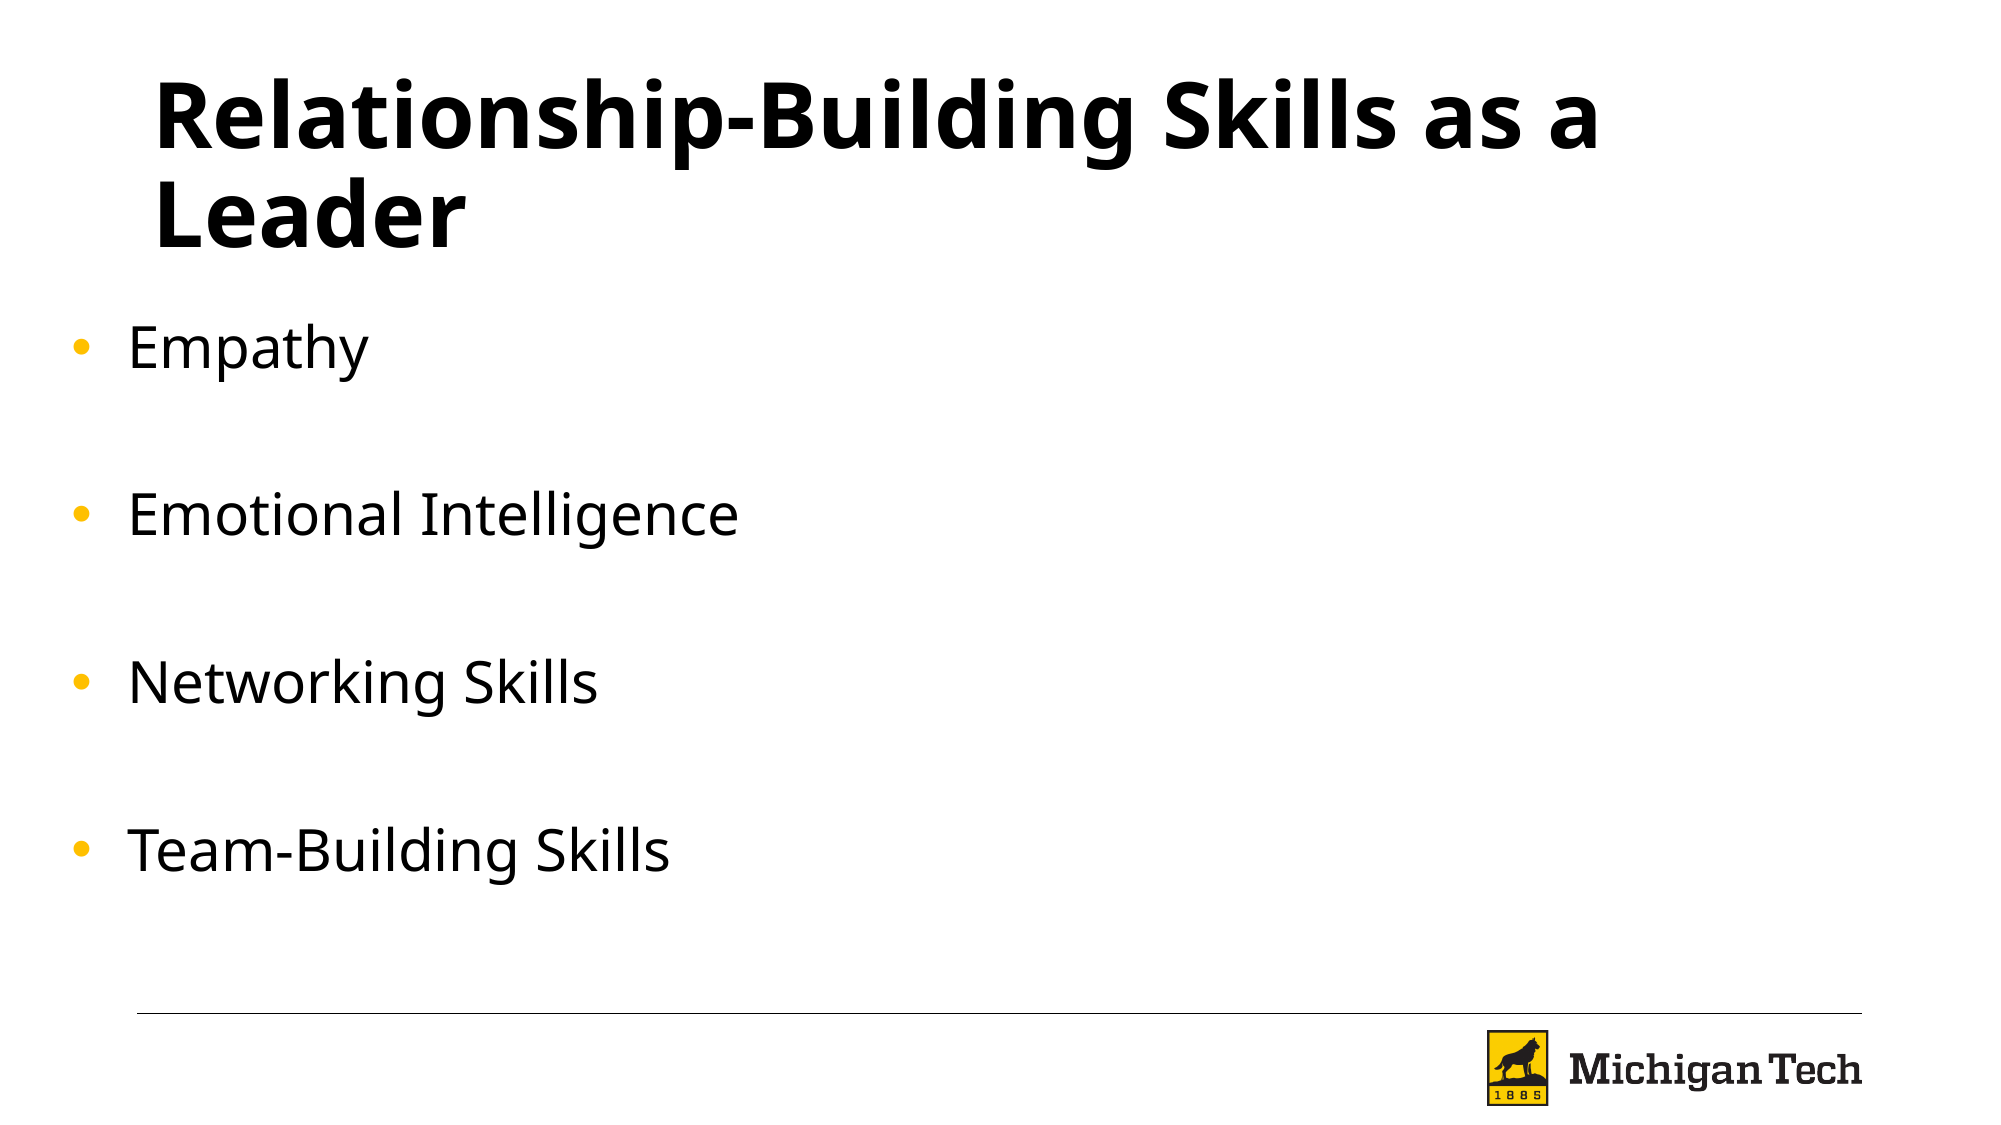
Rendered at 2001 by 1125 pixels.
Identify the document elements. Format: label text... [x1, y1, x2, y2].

title Relationship-Building Skills as a Leader [137, 59, 1863, 278]
list Empathy Emotional Intelligence Networking Skills Team-Building Skills [56, 310, 1000, 1025]
picture [1487, 1030, 1862, 1106]
